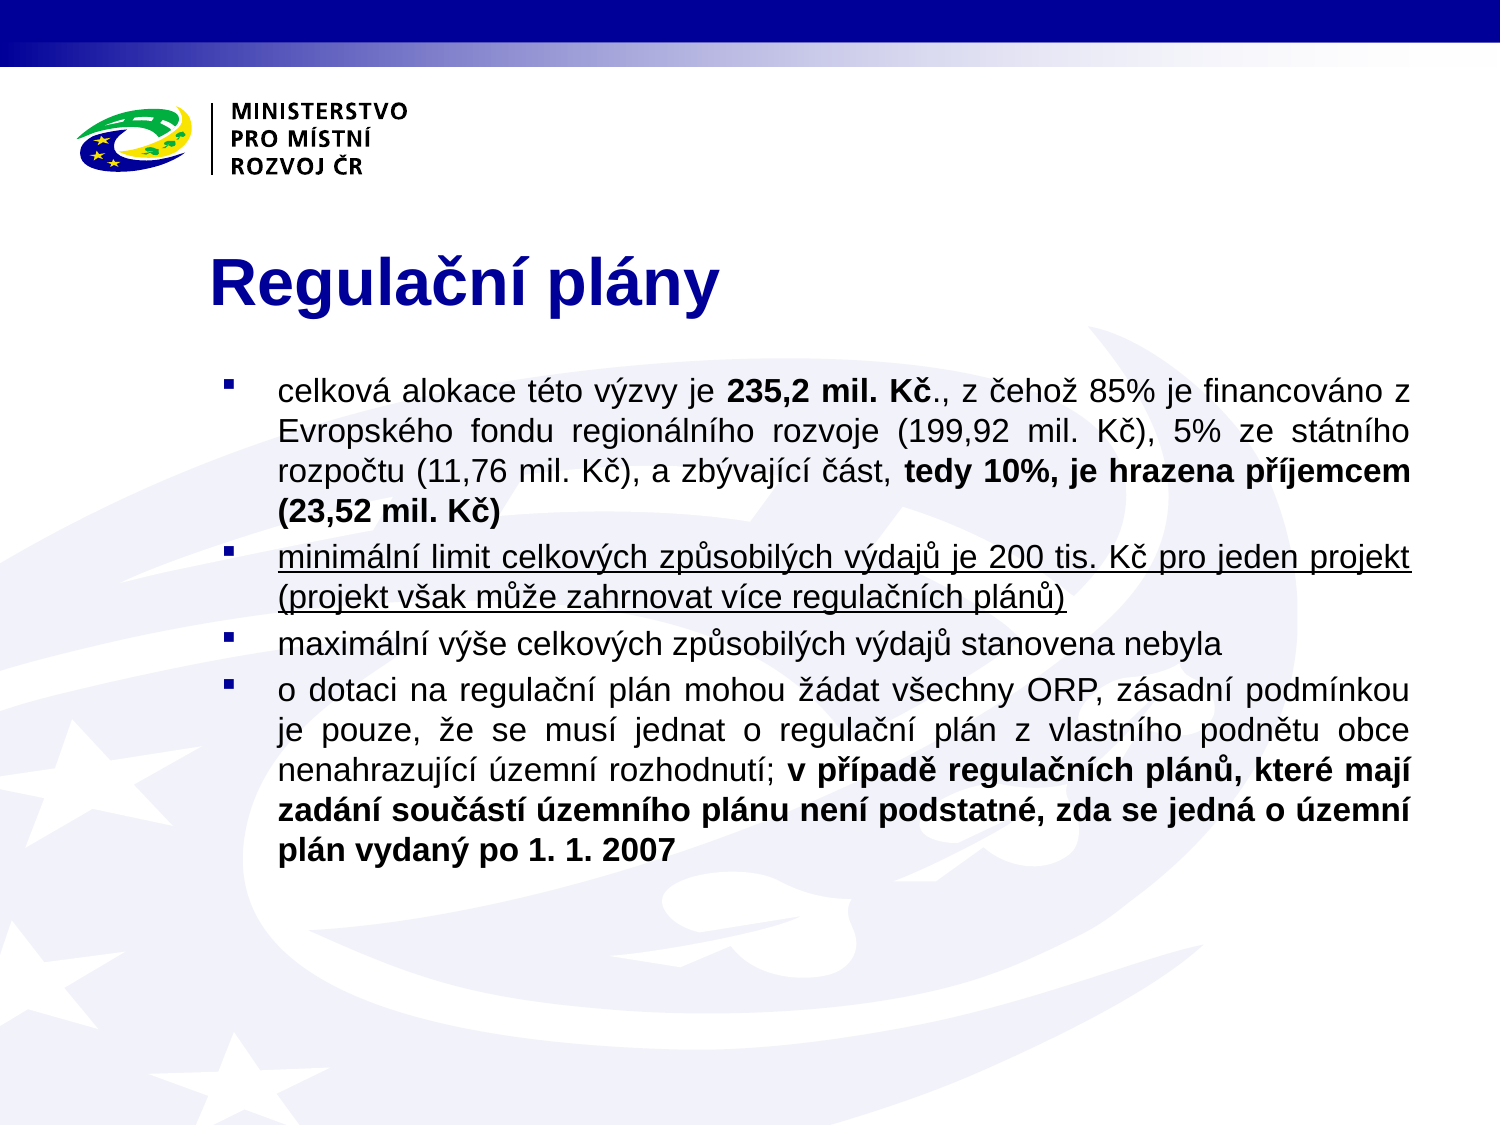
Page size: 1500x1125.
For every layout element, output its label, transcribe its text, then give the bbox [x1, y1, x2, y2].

title Regulační plány [194, 231, 1425, 315]
list celková alokace této výzvy je 235,2 mil. Kč., z čehož 85% je financováno z Evropského fondu regionálního rozvoje (199,92 mil. Kč), 5% ze státního rozpočtu (11,76 mil. Kč), a zbývající část, tedy 10%, je hrazena příjemcem (23,52 mil. Kč) minimální limit celkových způsobilých výdajů je 200 tis. Kč pro jeden projekt (projekt však může zahrnovat více regulačních plánů) maximální výše celkových způsobilých výdajů stanovena nebyla o dotaci na regulační plán mohou žádat všechny ORP, zásadní podmínkou je pouze, že se musí jednat o regulační plán z vlastního podnětu obce nenahrazující územní rozhodnutí; v případě regulačních plánů, které mají zadání součástí územního plánu není podstatné, zda se jedná o územní plán vydaný po 1. 1. 2007 [206, 361, 1427, 1059]
